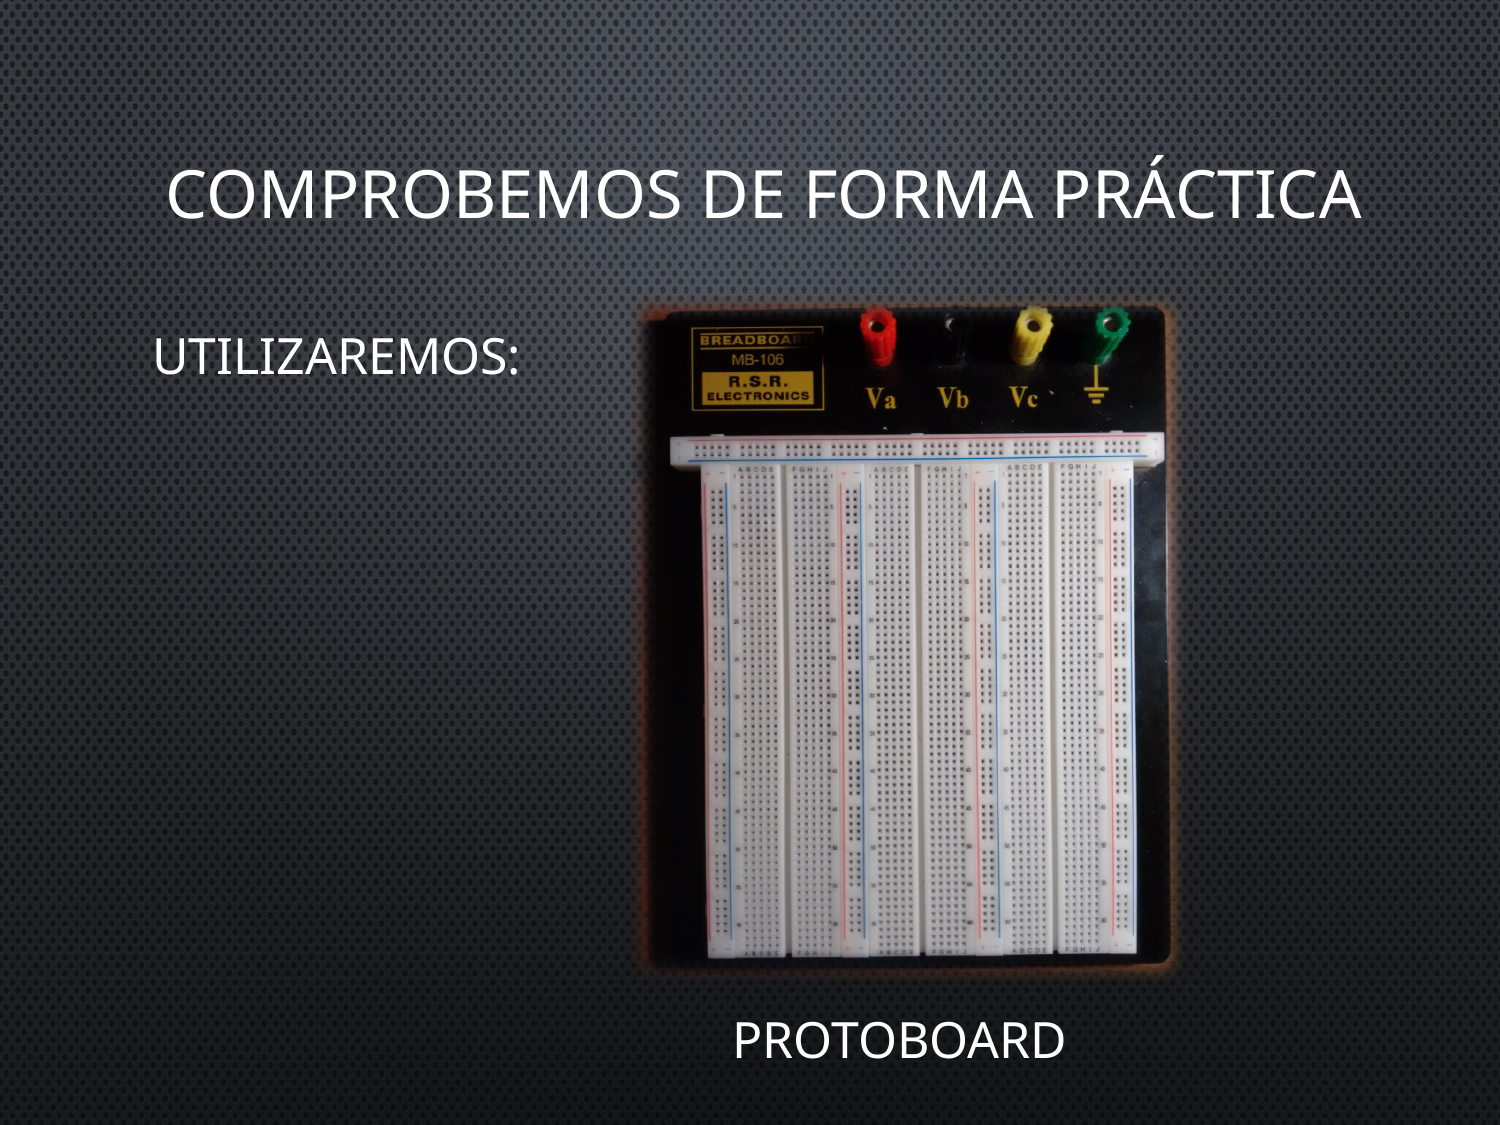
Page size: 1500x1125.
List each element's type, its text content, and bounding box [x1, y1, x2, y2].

text_box Protoboard [717, 985, 1113, 1125]
title Comprobemos de forma práctica [118, 35, 1410, 349]
text_box Utilizaremos: [137, 267, 609, 442]
picture [625, 290, 1187, 985]
